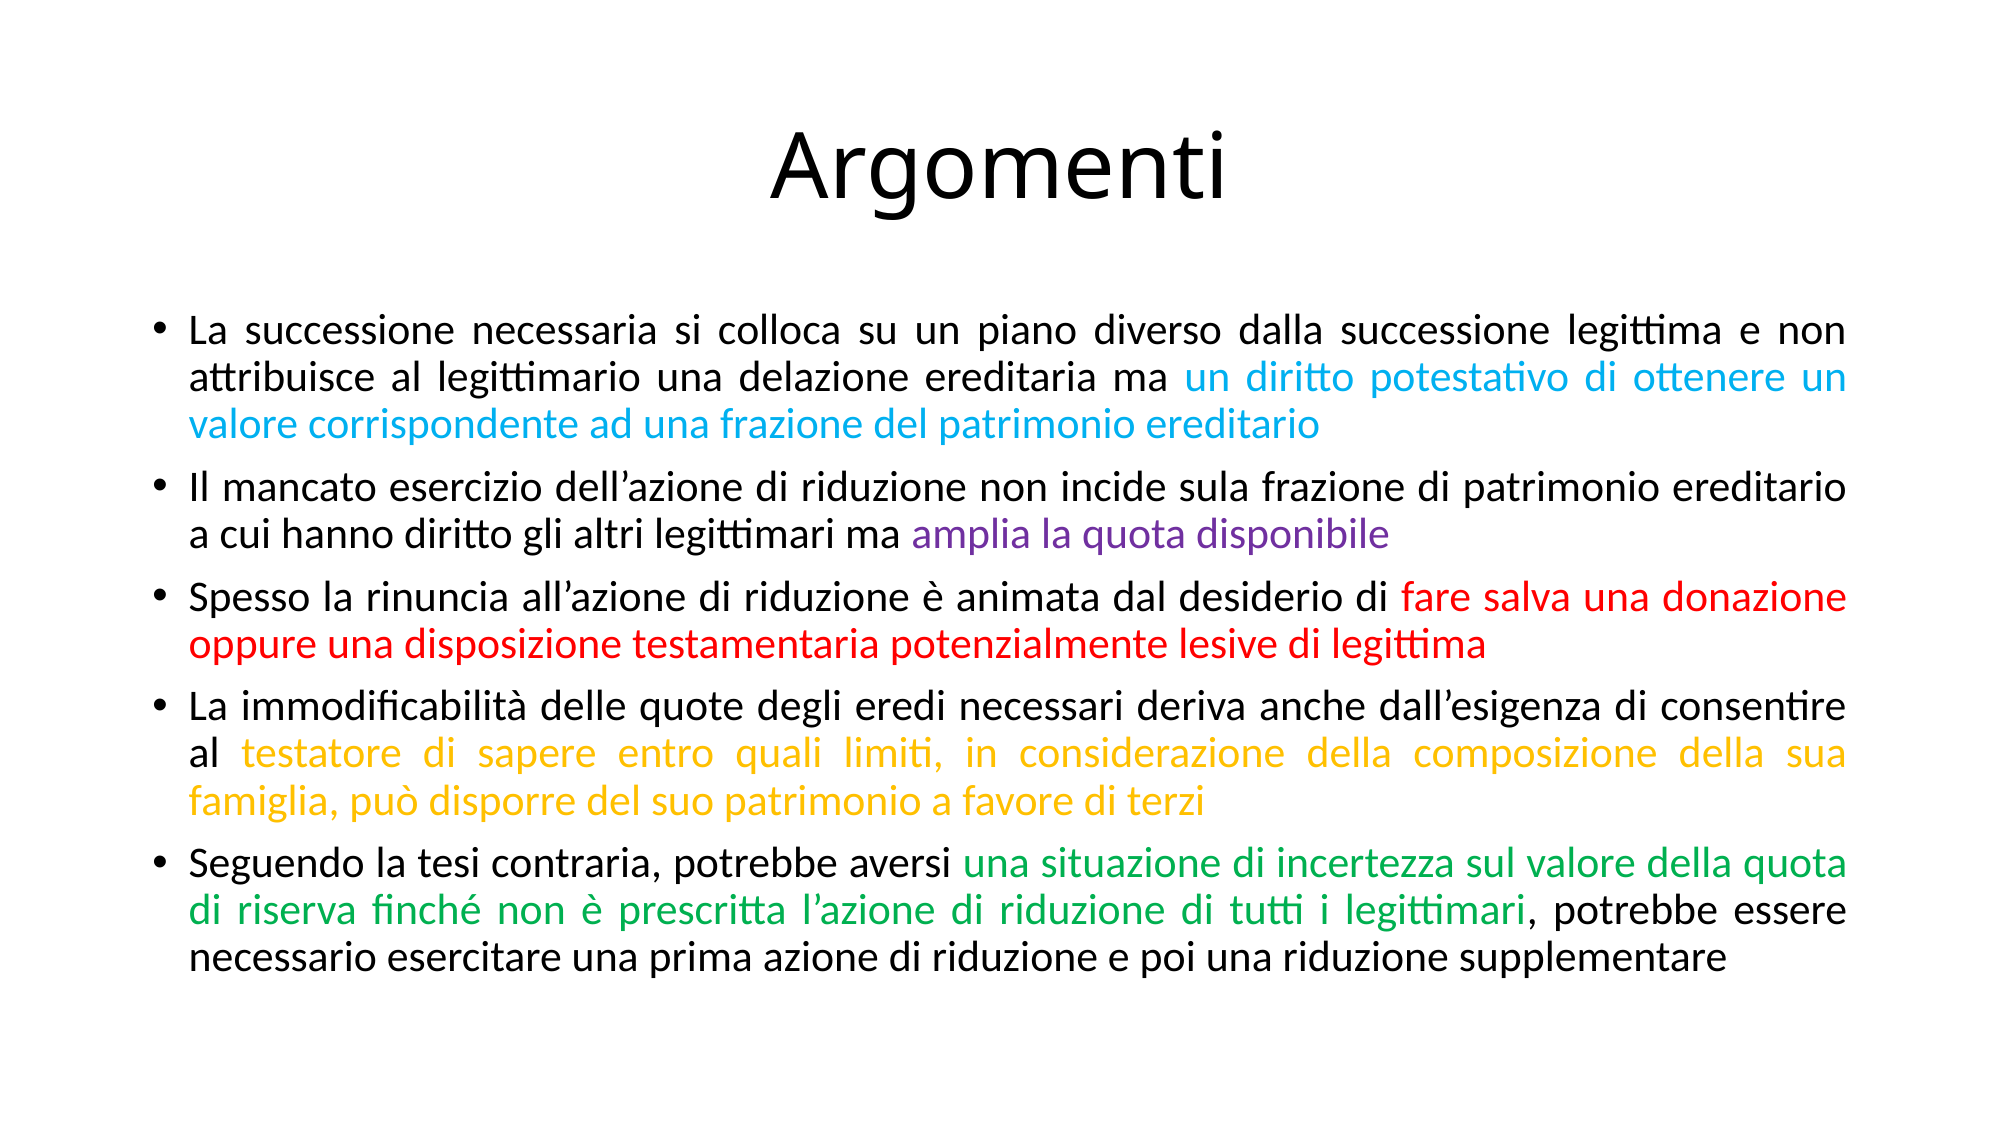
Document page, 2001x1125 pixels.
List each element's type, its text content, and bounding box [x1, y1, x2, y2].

list La successione necessaria si colloca su un piano diverso dalla successione legittima e non attribuisce al legittimario una delazione ereditaria ma un diritto potestativo di ottenere un valore corrispondente ad una frazione del patrimonio ereditario Il mancato esercizio dell’azione di riduzione non incide sula frazione di patrimonio ereditario a cui hanno diritto gli altri legittimari ma amplia la quota disponibile Spesso la rinuncia all’azione di riduzione è animata dal desiderio di fare salva una donazione oppure una disposizione testamentaria potenzialmente lesive di legittima La immodificabilità delle quote degli eredi necessari deriva anche dall’esigenza di consentire al testatore di sapere entro quali limiti, in considerazione della composizione della sua famiglia, può disporre del suo patrimonio a favore di terzi Seguendo la tesi contraria, potrebbe aversi una situazione di incertezza sul valore della quota di riserva finché non è prescritta l’azione di riduzione di tutti i legittimari, potrebbe essere necessario esercitare una prima azione di riduzione e poi una riduzione supplementare [137, 299, 1863, 1014]
title Argomenti [137, 59, 1863, 278]
